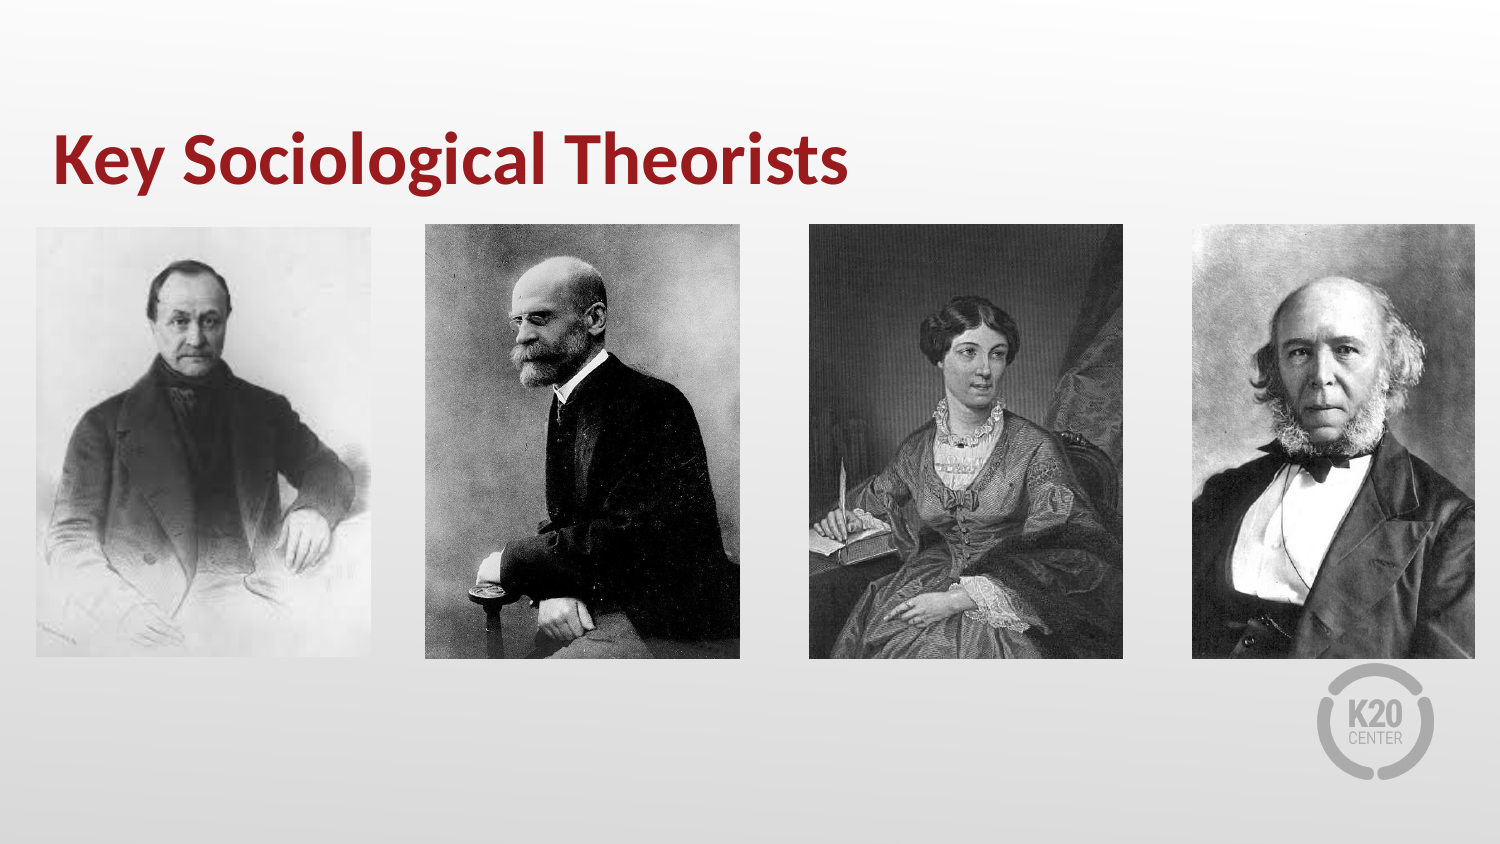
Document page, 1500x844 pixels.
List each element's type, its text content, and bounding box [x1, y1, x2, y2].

picture [35, 226, 371, 657]
picture [808, 224, 1123, 660]
picture [1192, 224, 1476, 797]
title Key Sociological Theorists [53, 58, 1404, 200]
picture [425, 224, 740, 660]
